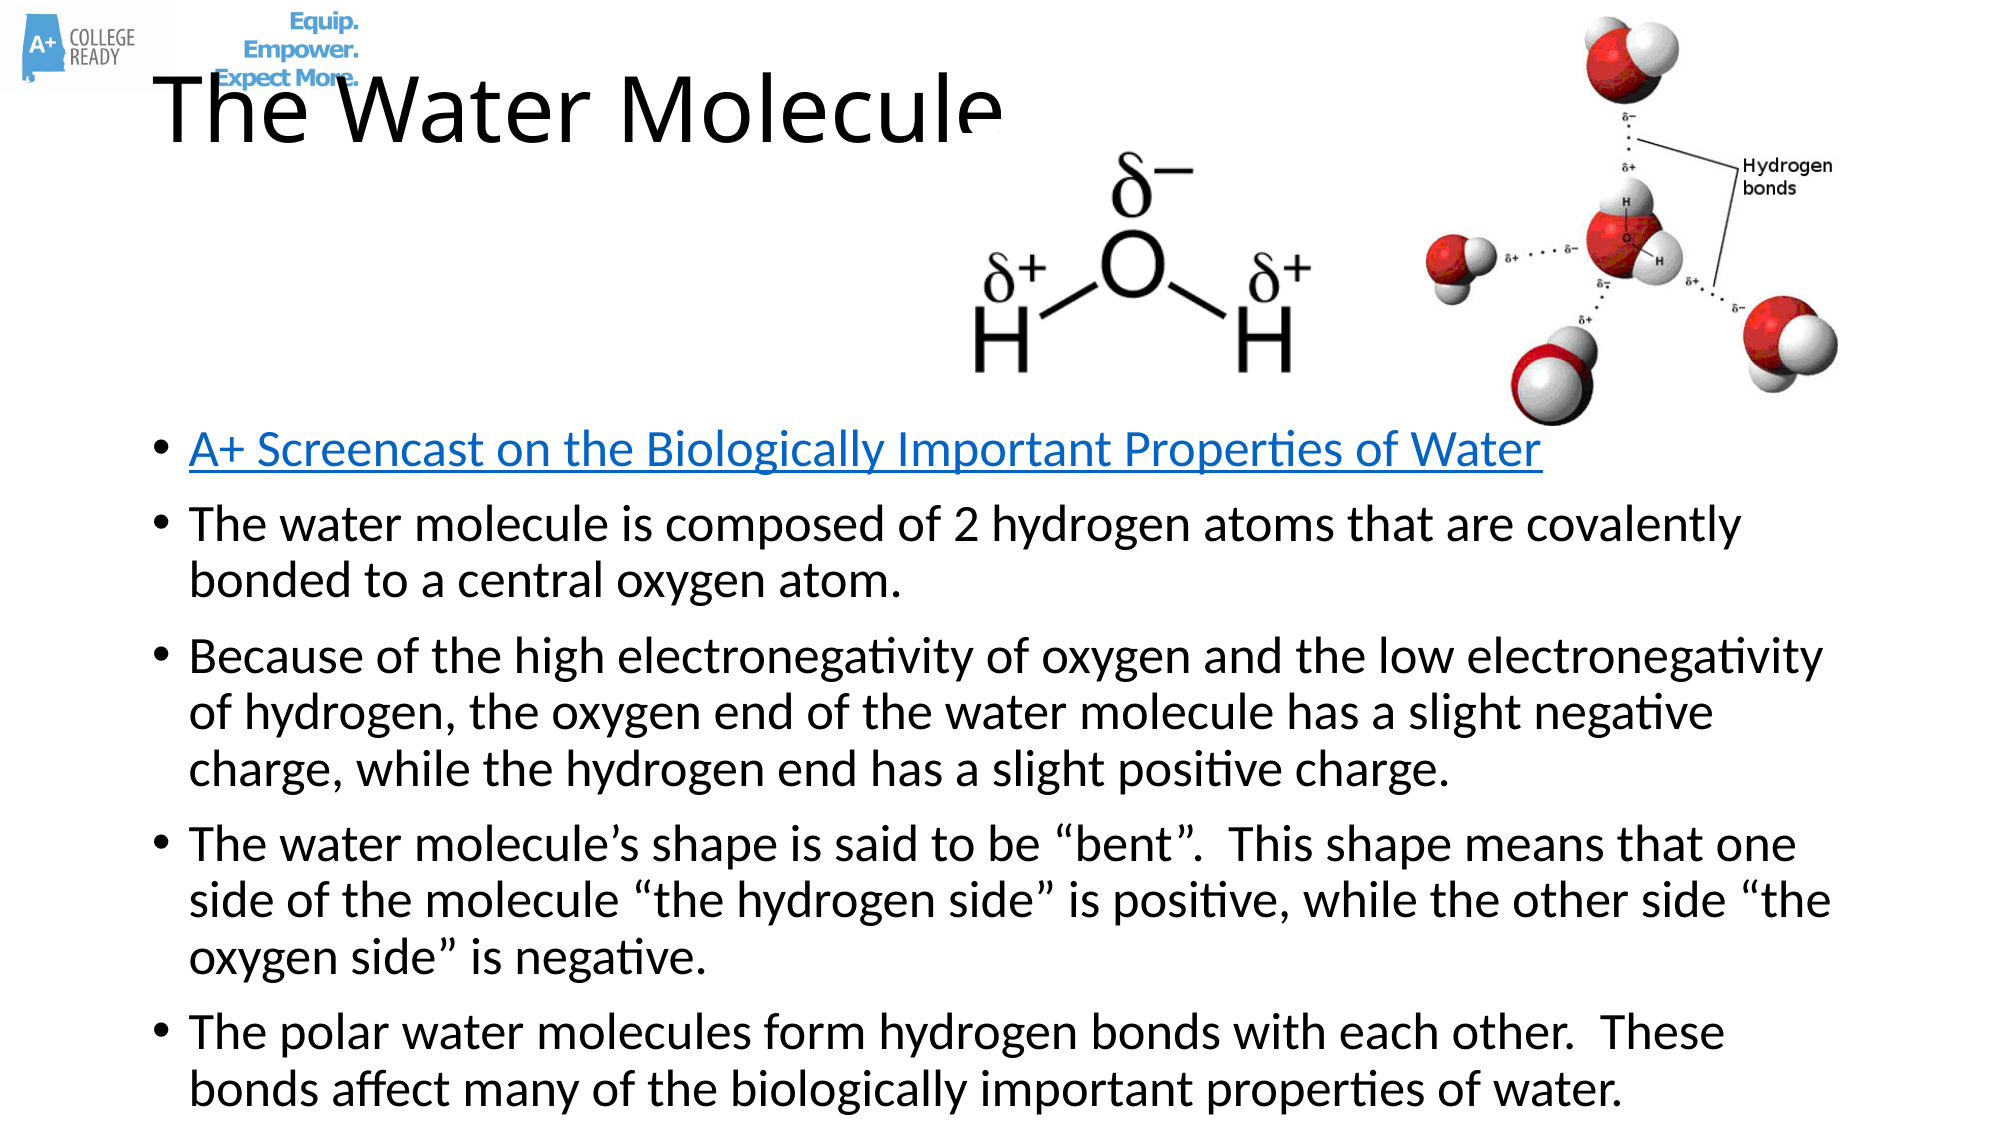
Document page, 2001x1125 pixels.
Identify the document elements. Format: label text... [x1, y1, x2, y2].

title The Water Molecule [137, 3, 1862, 222]
picture [0, 5, 137, 93]
list A+ Screencast on the Biologically Important Properties of Water The water molecule is composed of 2 hydrogen atoms that are covalently bonded to a central oxygen atom. Because of the high electronegativity of oxygen and the low electronegativity of hydrogen, the oxygen end of the water molecule has a slight negative charge, while the hydrogen end has a slight positive charge. The water molecule’s shape is said to be “bent”. This shape means that one side of the molecule “the hydrogen side” is positive, while the other side “the oxygen side” is negative. The polar water molecules form hydrogen bonds with each other. These bonds affect many of the biologically important properties of water. [137, 413, 1862, 1125]
picture [1424, 16, 1838, 426]
picture [958, 133, 1323, 381]
